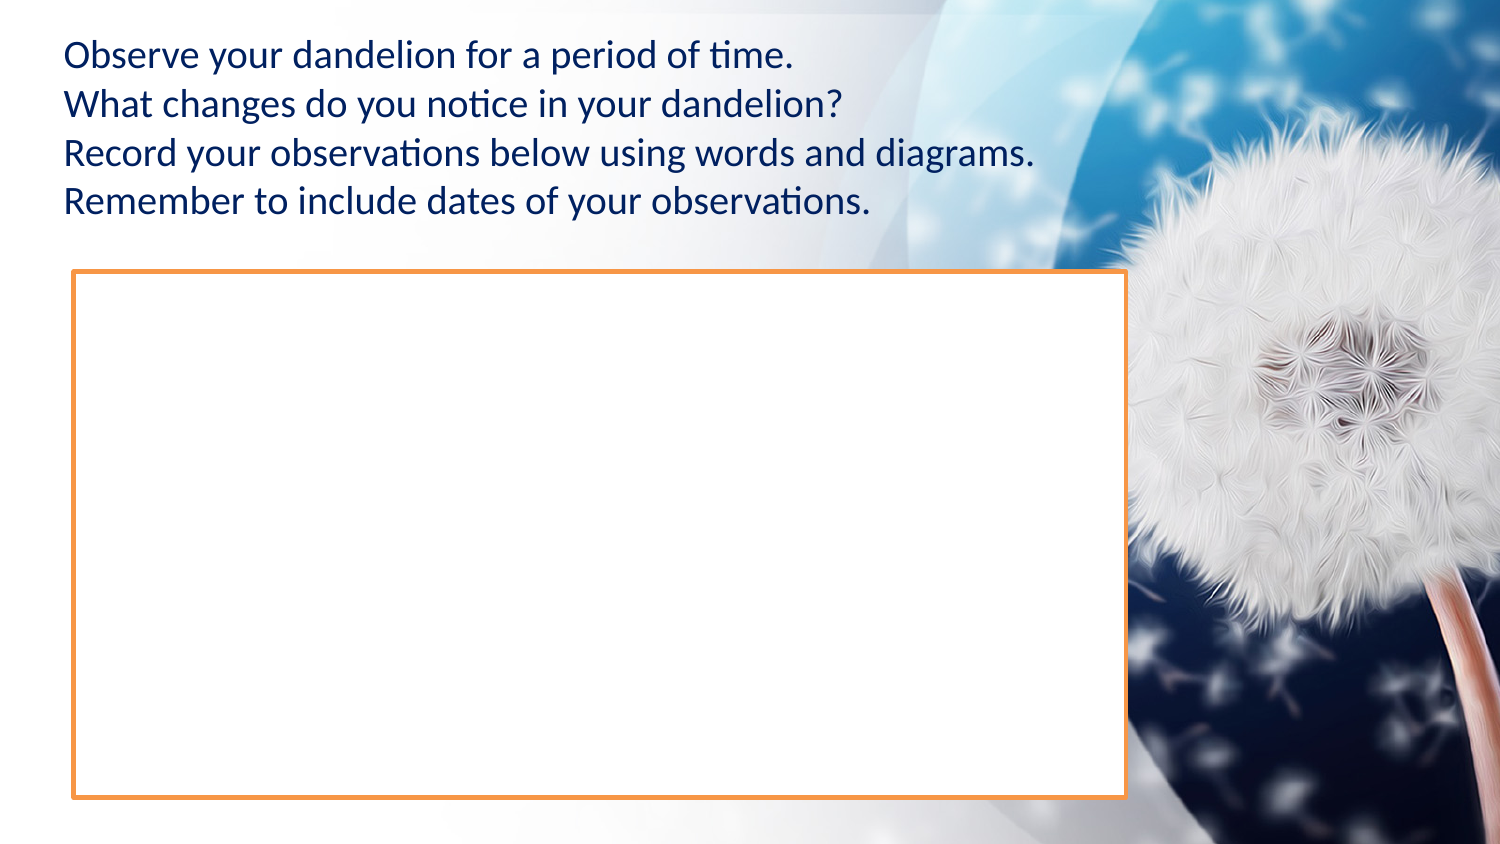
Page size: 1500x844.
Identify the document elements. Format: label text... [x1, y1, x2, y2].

picture [0, 0, 1500, 844]
list Observe your dandelion for a period of time. What changes do you notice in your dandelion? Record your observations below using words and diagrams. Remember to include dates of your observations. [48, 21, 1076, 247]
text_box [71, 269, 1128, 800]
